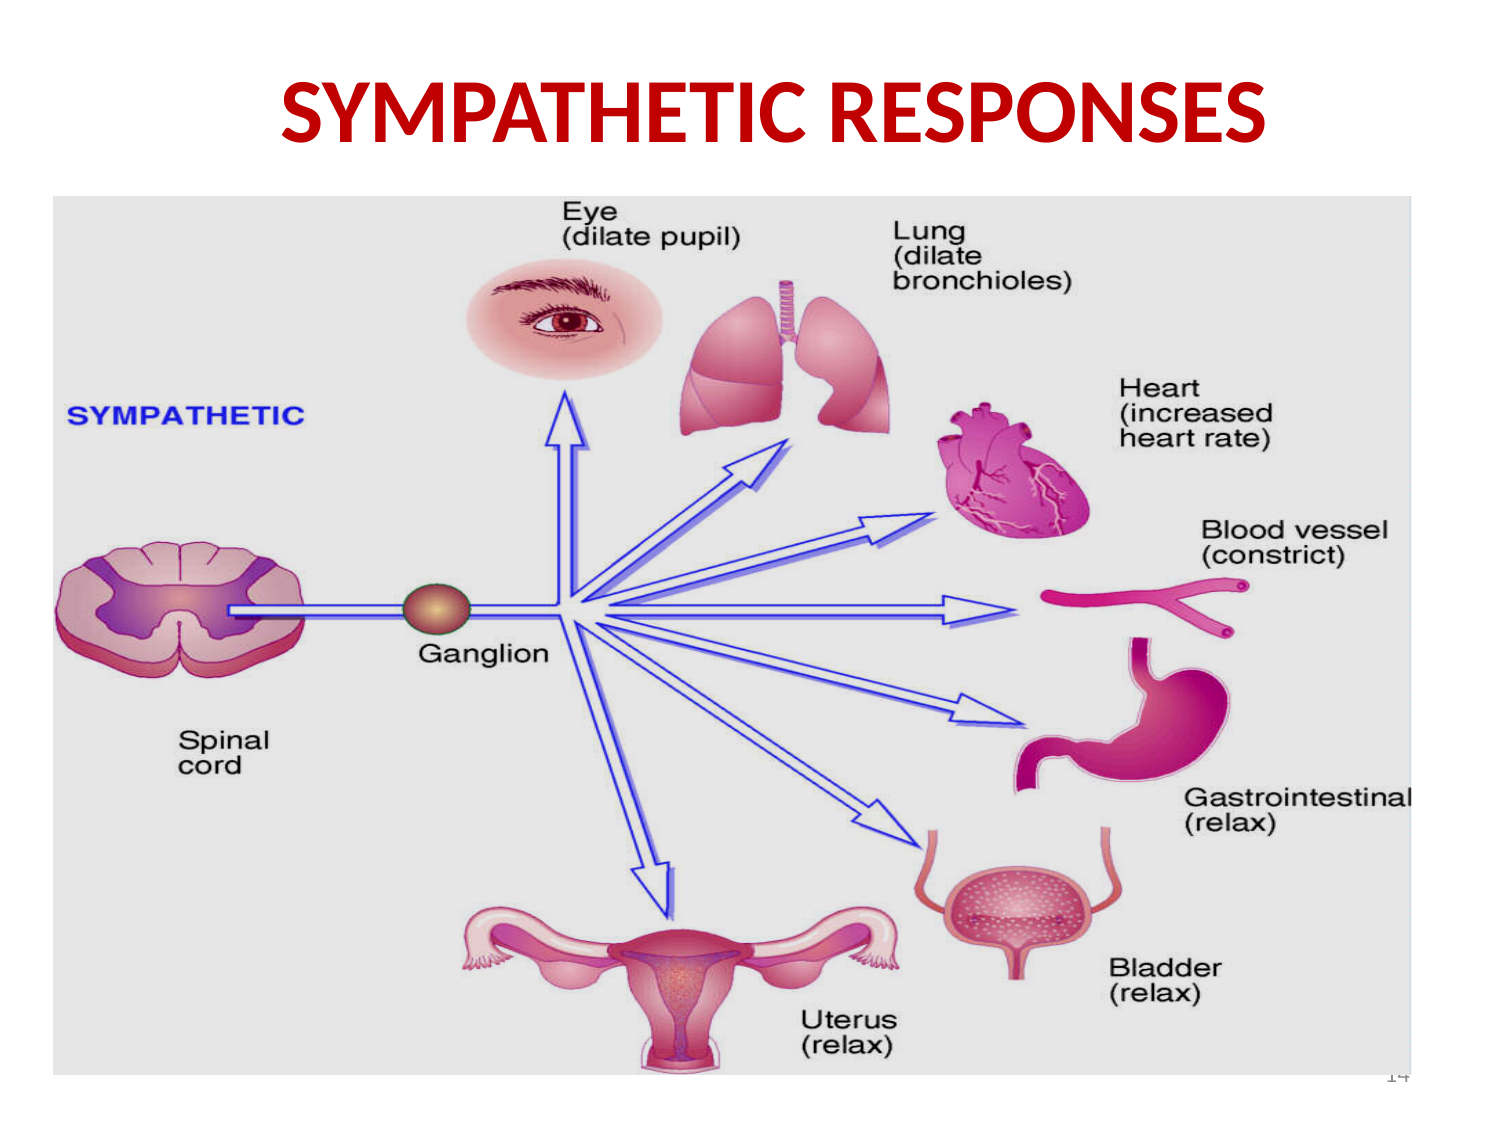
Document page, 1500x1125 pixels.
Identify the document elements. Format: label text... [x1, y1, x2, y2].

picture [52, 196, 1412, 1076]
slide_number 14 [1074, 1042, 1425, 1103]
title SYMPATHETIC RESPONSES [150, 37, 1400, 175]
